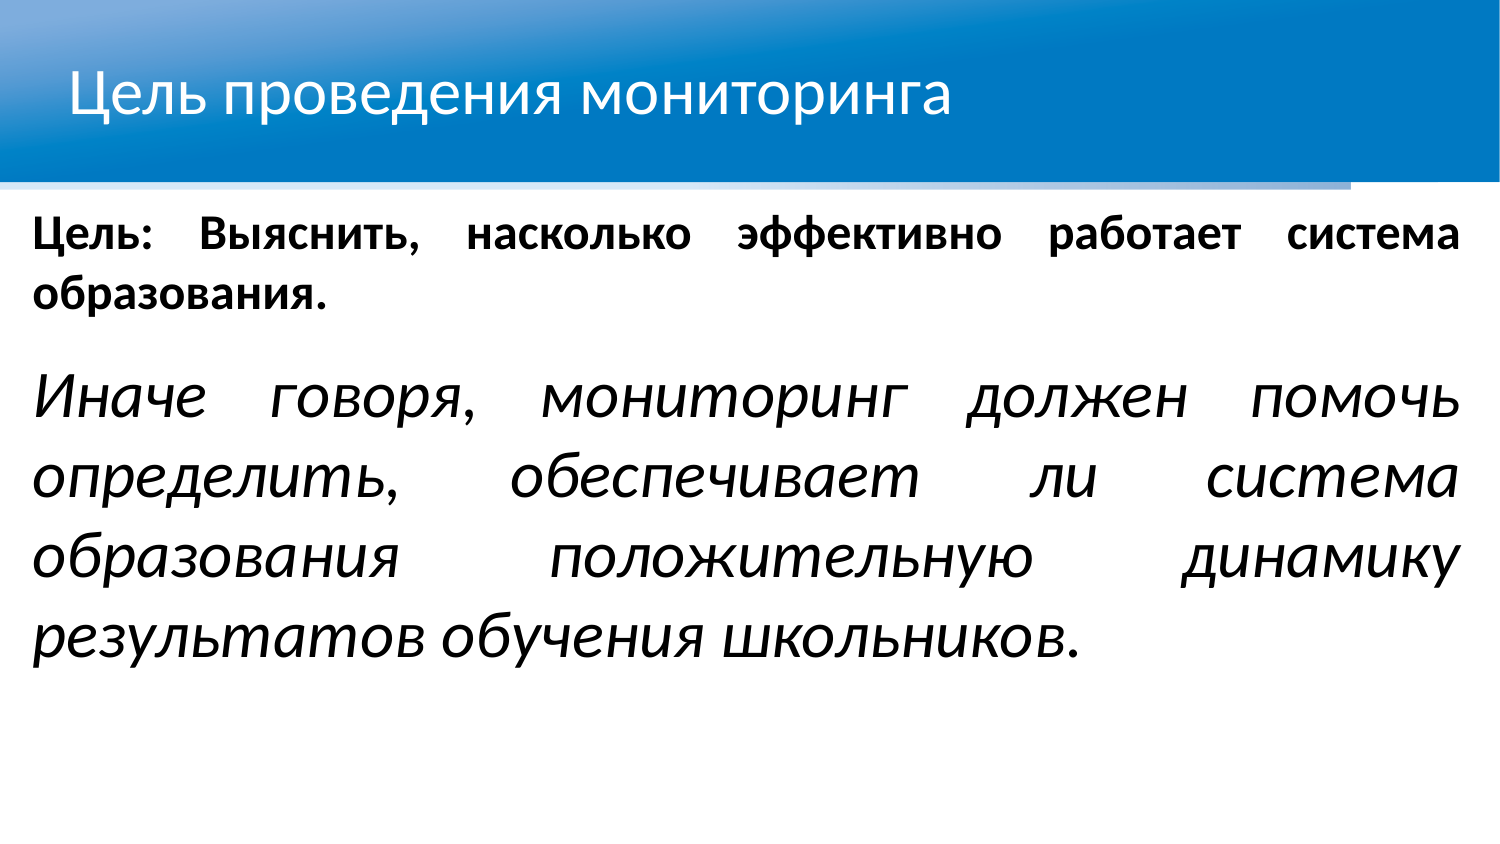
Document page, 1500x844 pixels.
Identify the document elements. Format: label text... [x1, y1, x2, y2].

picture [0, 0, 1500, 191]
text_box Иначе говоря, мониторинг должен помочь определить, обеспечивает ли система образования положительную динамику результатов обучения школьников. [17, 343, 1477, 678]
text_box Цель: Выяснить, насколько эффективно работает система образования. [17, 198, 1477, 328]
